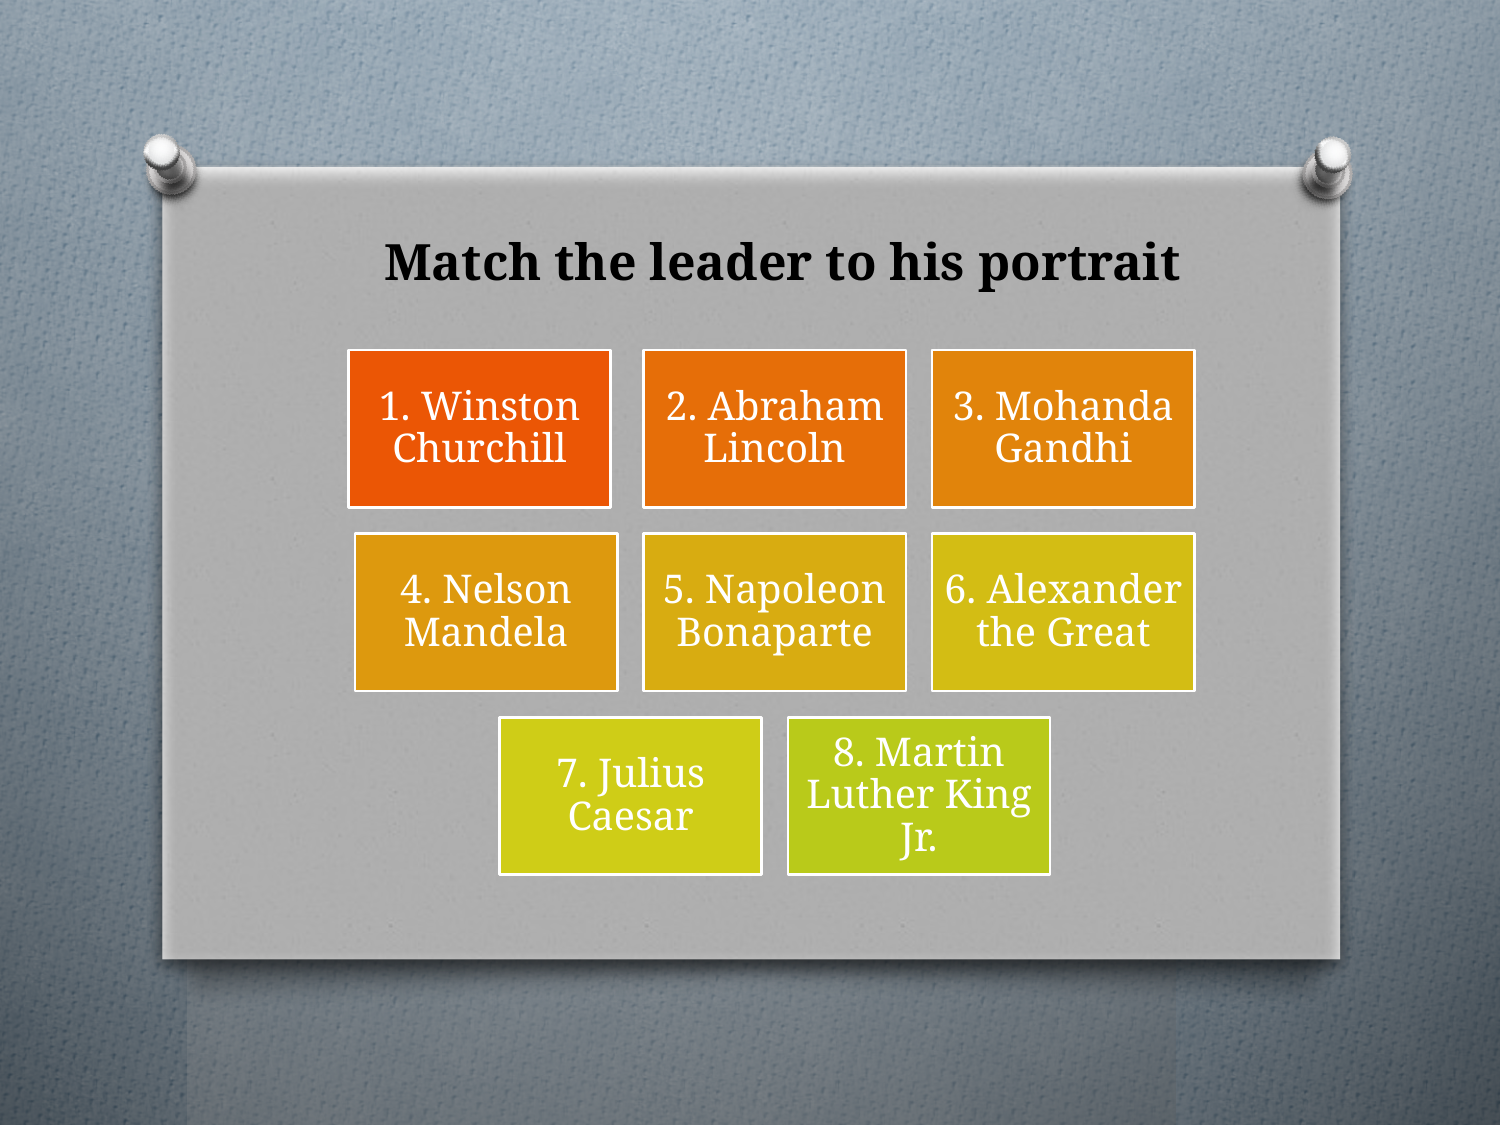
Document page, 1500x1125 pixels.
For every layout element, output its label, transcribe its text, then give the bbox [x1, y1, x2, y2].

picture [1274, 109, 1396, 230]
title Match the leader to his portrait [312, 278, 1252, 358]
picture [112, 100, 235, 224]
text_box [324, 349, 1225, 876]
